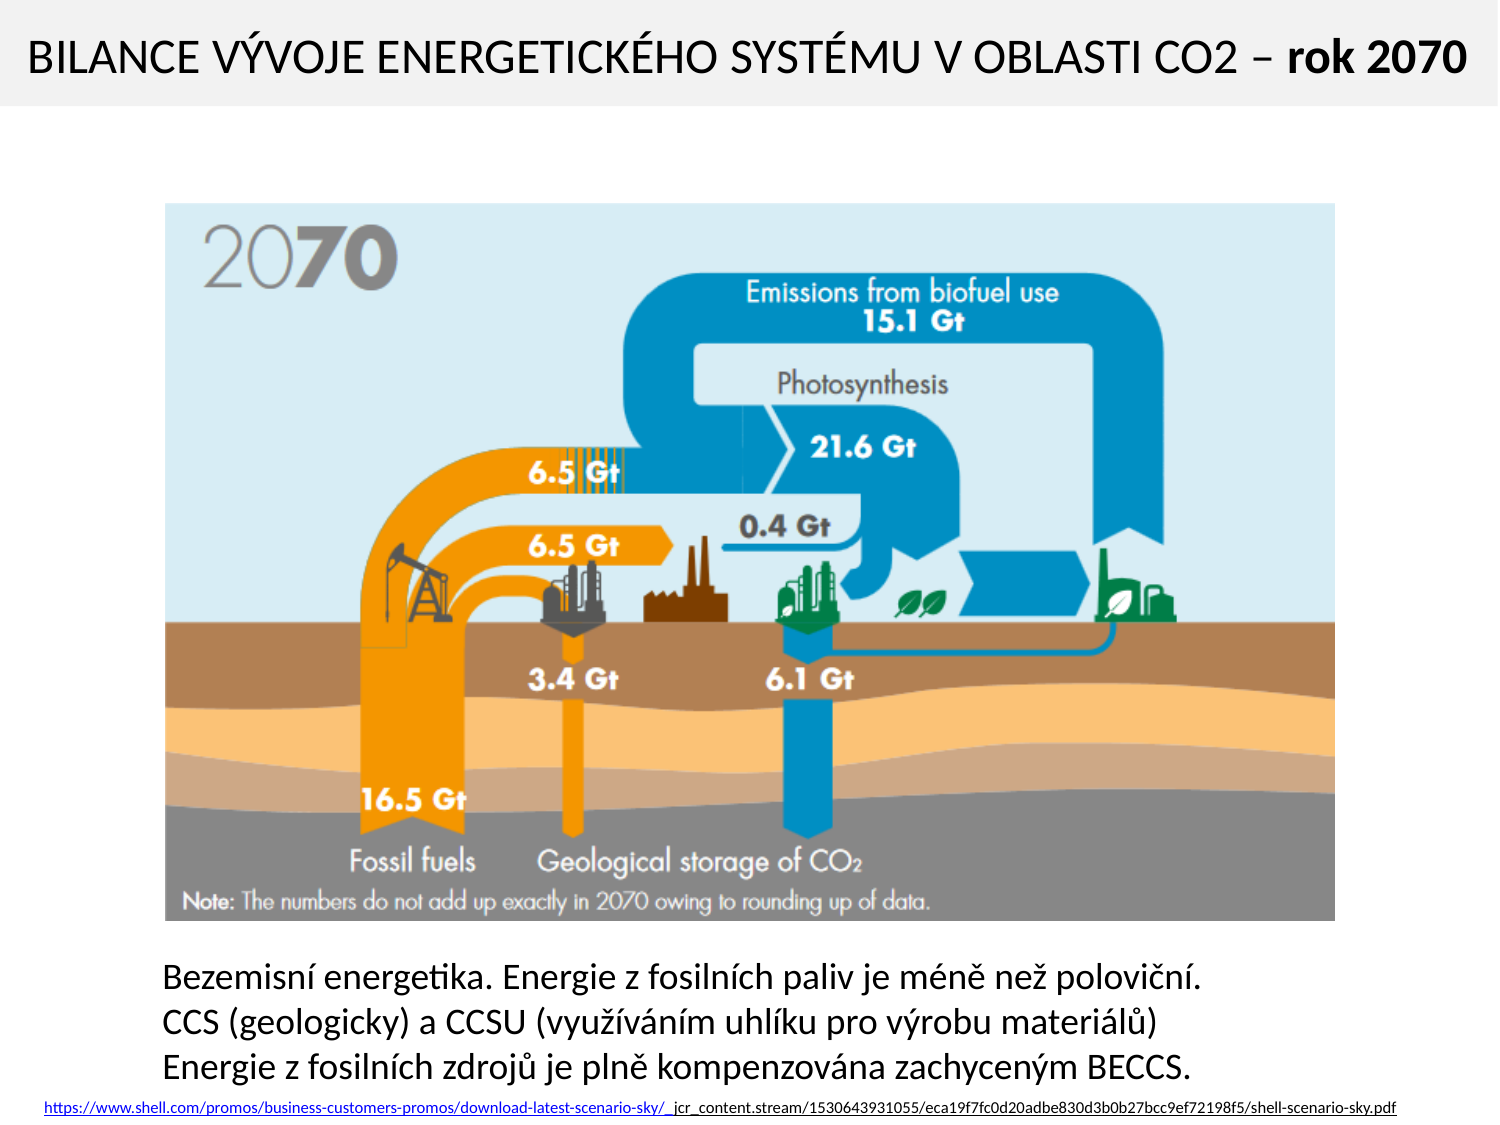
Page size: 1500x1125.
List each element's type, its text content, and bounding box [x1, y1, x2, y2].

text_box Bezemisní energetika. Energie z fosilních paliv je méně než poloviční. CCS (geologicky) a CCSU (využíváním uhlíku pro výrobu materiálů) Energie z fosilních zdrojů je plně kompenzována zachyceným BECCS. [147, 944, 1353, 1089]
title BILANCE VÝVOJE ENERGETICKÉHO SYSTÉMU V OBLASTI CO2 – rok 2070 [0, 0, 1498, 107]
text_box https://www.shell.com/promos/business-customers-promos/download-latest-scenario-sky/_jcr_content.stream/1530643931055/eca19f7fc0d20adbe830d3b0b27bcc9ef72198f5/shell-scenario-sky.pdf [29, 1089, 1500, 1125]
picture [165, 203, 1335, 922]
